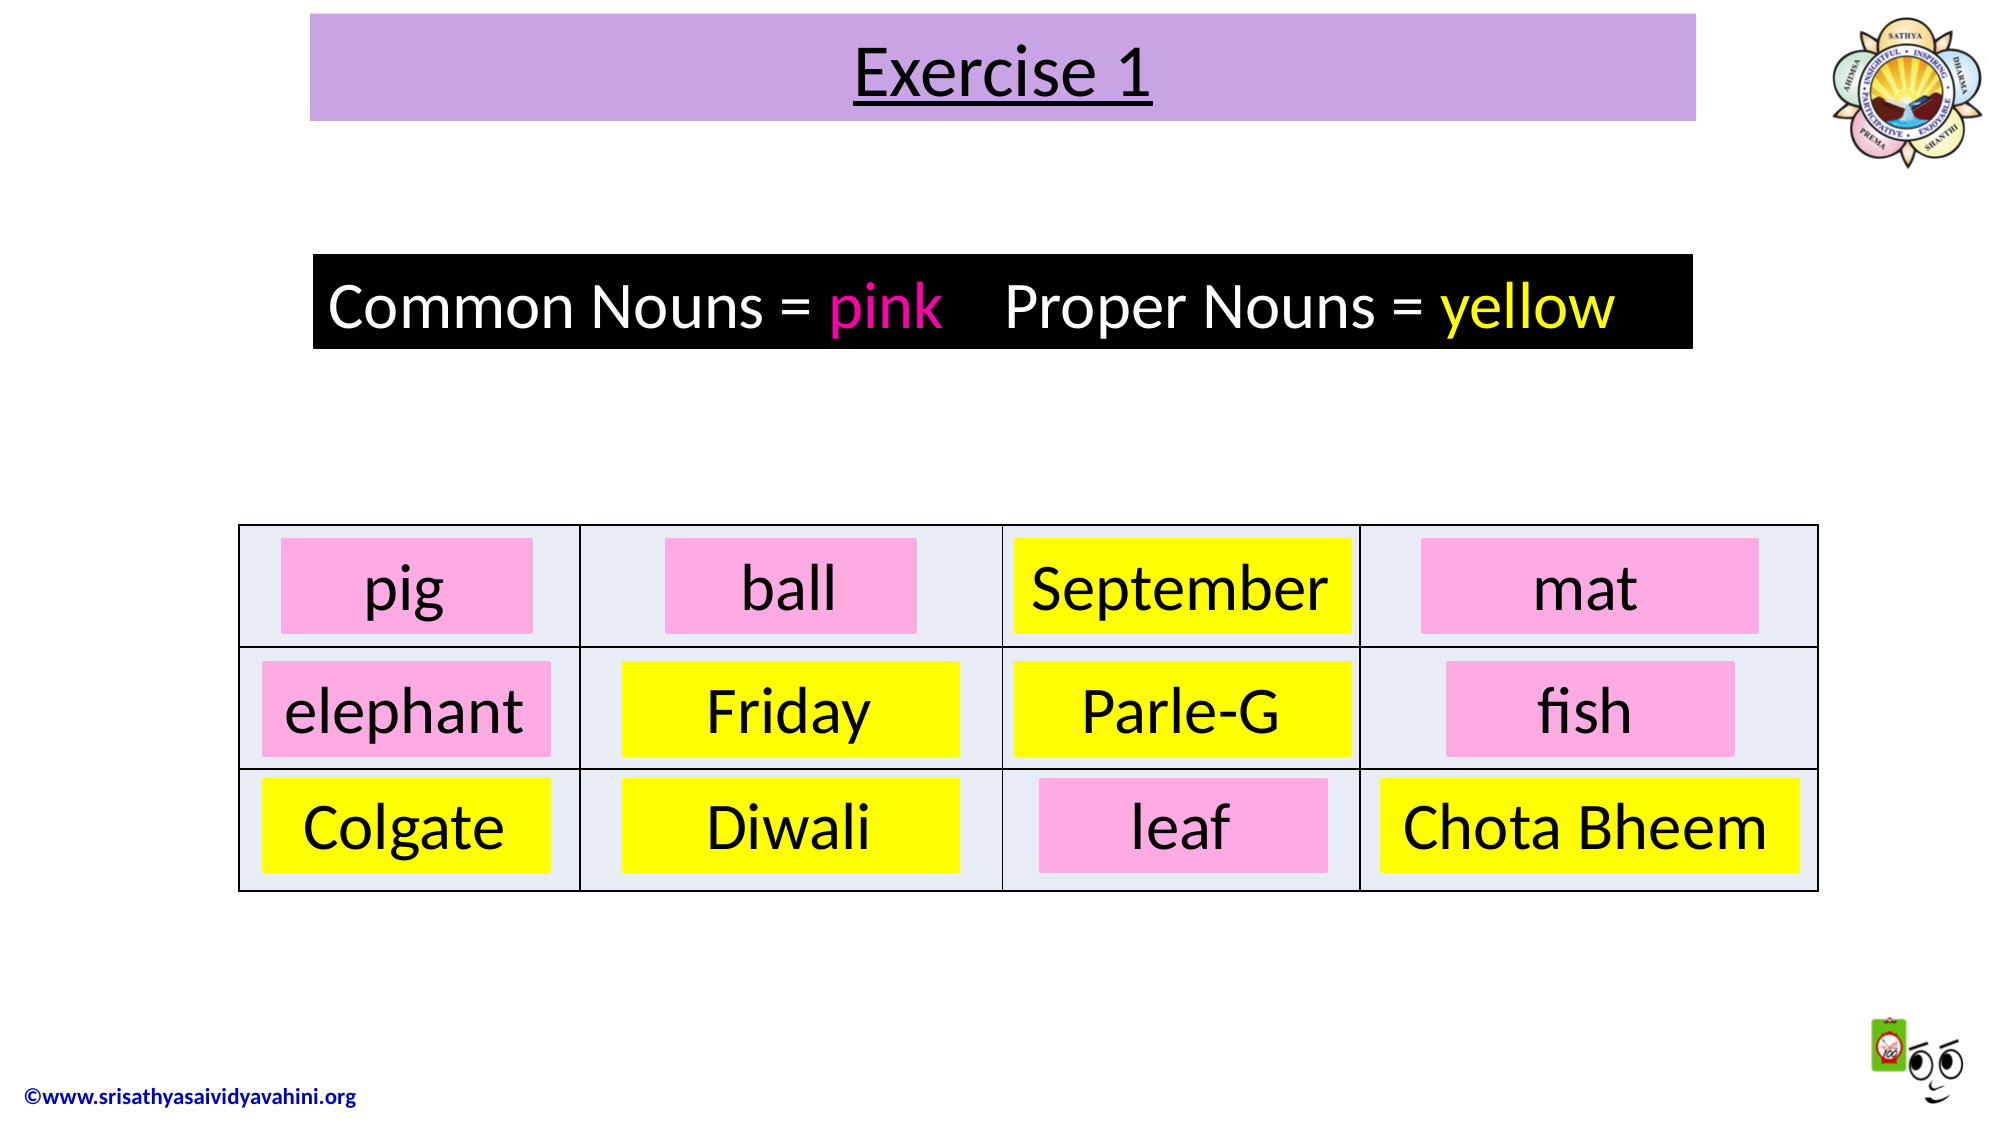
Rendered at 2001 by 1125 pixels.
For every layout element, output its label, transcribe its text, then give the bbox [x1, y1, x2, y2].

text_box Chota Bheem [1378, 777, 1794, 870]
table_cell [1361, 770, 1817, 890]
table_cell [240, 648, 579, 768]
list Common Nouns = pink Proper Nouns = yellow [313, 254, 1693, 349]
text_box mat [1419, 538, 1753, 630]
text_box elephant [262, 661, 547, 753]
table_cell [581, 770, 1002, 890]
text_box [1423, 540, 1758, 632]
text_box [667, 540, 916, 632]
text_box Colgate [262, 777, 547, 870]
text_box fish [1443, 661, 1729, 753]
text_box pig [280, 538, 529, 630]
table_cell [1003, 770, 1359, 890]
picture [1827, 14, 1986, 169]
text_box September [1014, 538, 1348, 630]
table_header [1361, 526, 1817, 646]
text_box [1382, 779, 1799, 872]
table_header [240, 526, 579, 646]
table_cell [1003, 648, 1359, 768]
picture [1827, 965, 1978, 1116]
table_header [1003, 526, 1359, 646]
title Exercise 1 [309, 13, 1697, 121]
table_header [581, 526, 1002, 646]
text_box Parle-G [1014, 661, 1348, 753]
table_cell [1361, 648, 1817, 768]
text_box [1447, 663, 1733, 755]
text_box [264, 663, 550, 755]
text_box leaf [1038, 777, 1324, 870]
table_cell [240, 770, 579, 890]
text_box Diwali [622, 777, 956, 870]
table_cell [581, 648, 1002, 768]
text_box [264, 779, 550, 872]
text_box Friday [622, 661, 956, 753]
text_box ball [664, 538, 913, 630]
